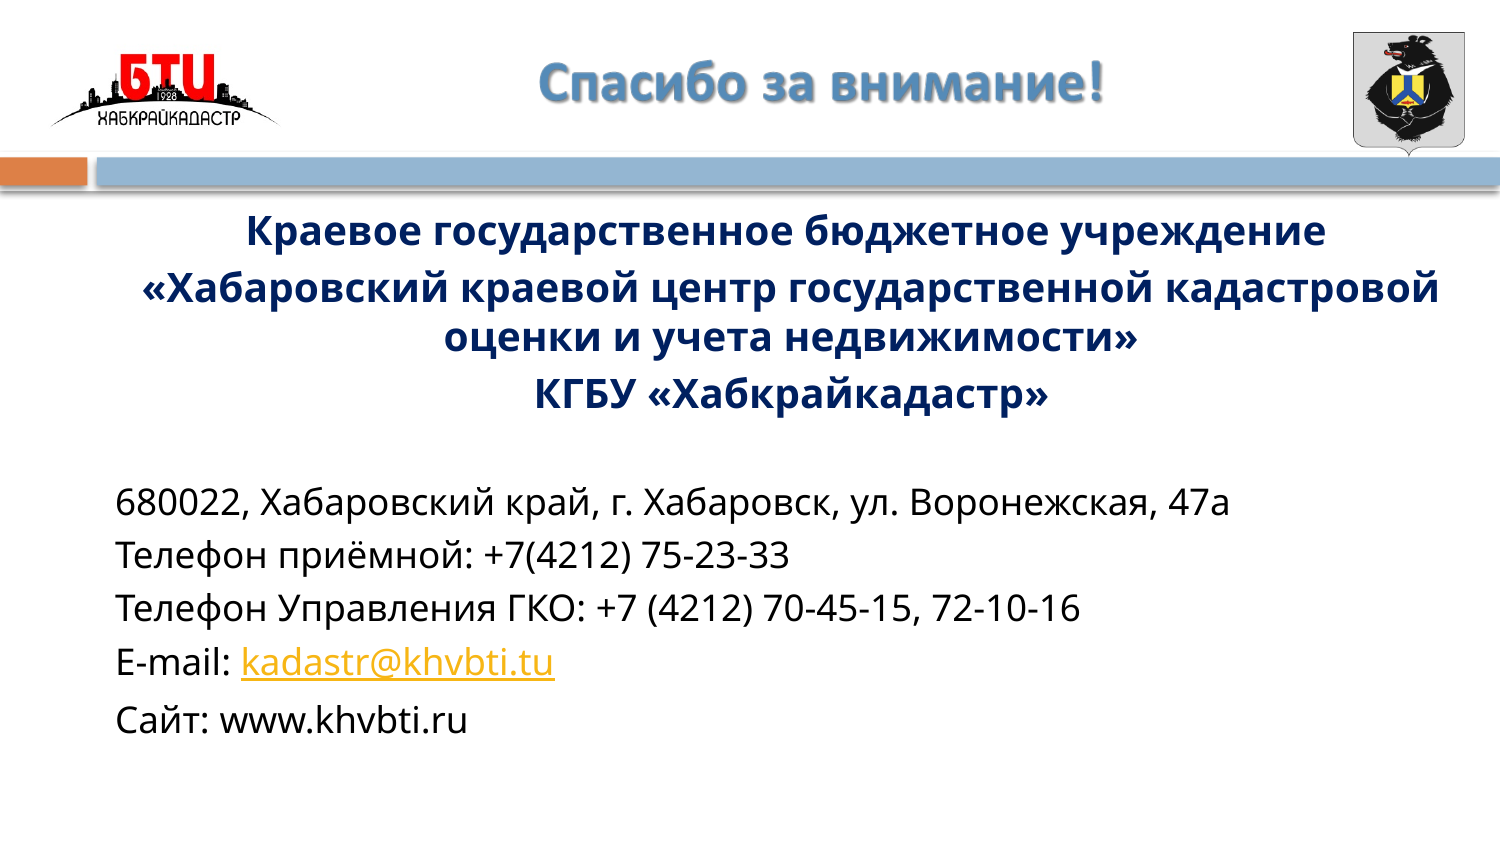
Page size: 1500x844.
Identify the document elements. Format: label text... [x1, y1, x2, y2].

picture [418, 23, 1223, 158]
picture [41, 31, 290, 148]
list Краевое государственное бюджетное учреждение «Хабаровский краевой центр государственной кадастровой оценки и учета недвижимости» КГБУ «Хабкрайкадастр» 680022, Хабаровский край, г. Хабаровск, ул. Воронежская, 47а Телефон приёмной: +7(4212) 75-23-33 Телефон Управления ГКО: +7 (4212) 70-45-15, 72-10-16 E-mail: kadastr@khvbti.tu Сайт: www.khvbti.ru [100, 196, 1483, 750]
picture [1352, 31, 1466, 158]
